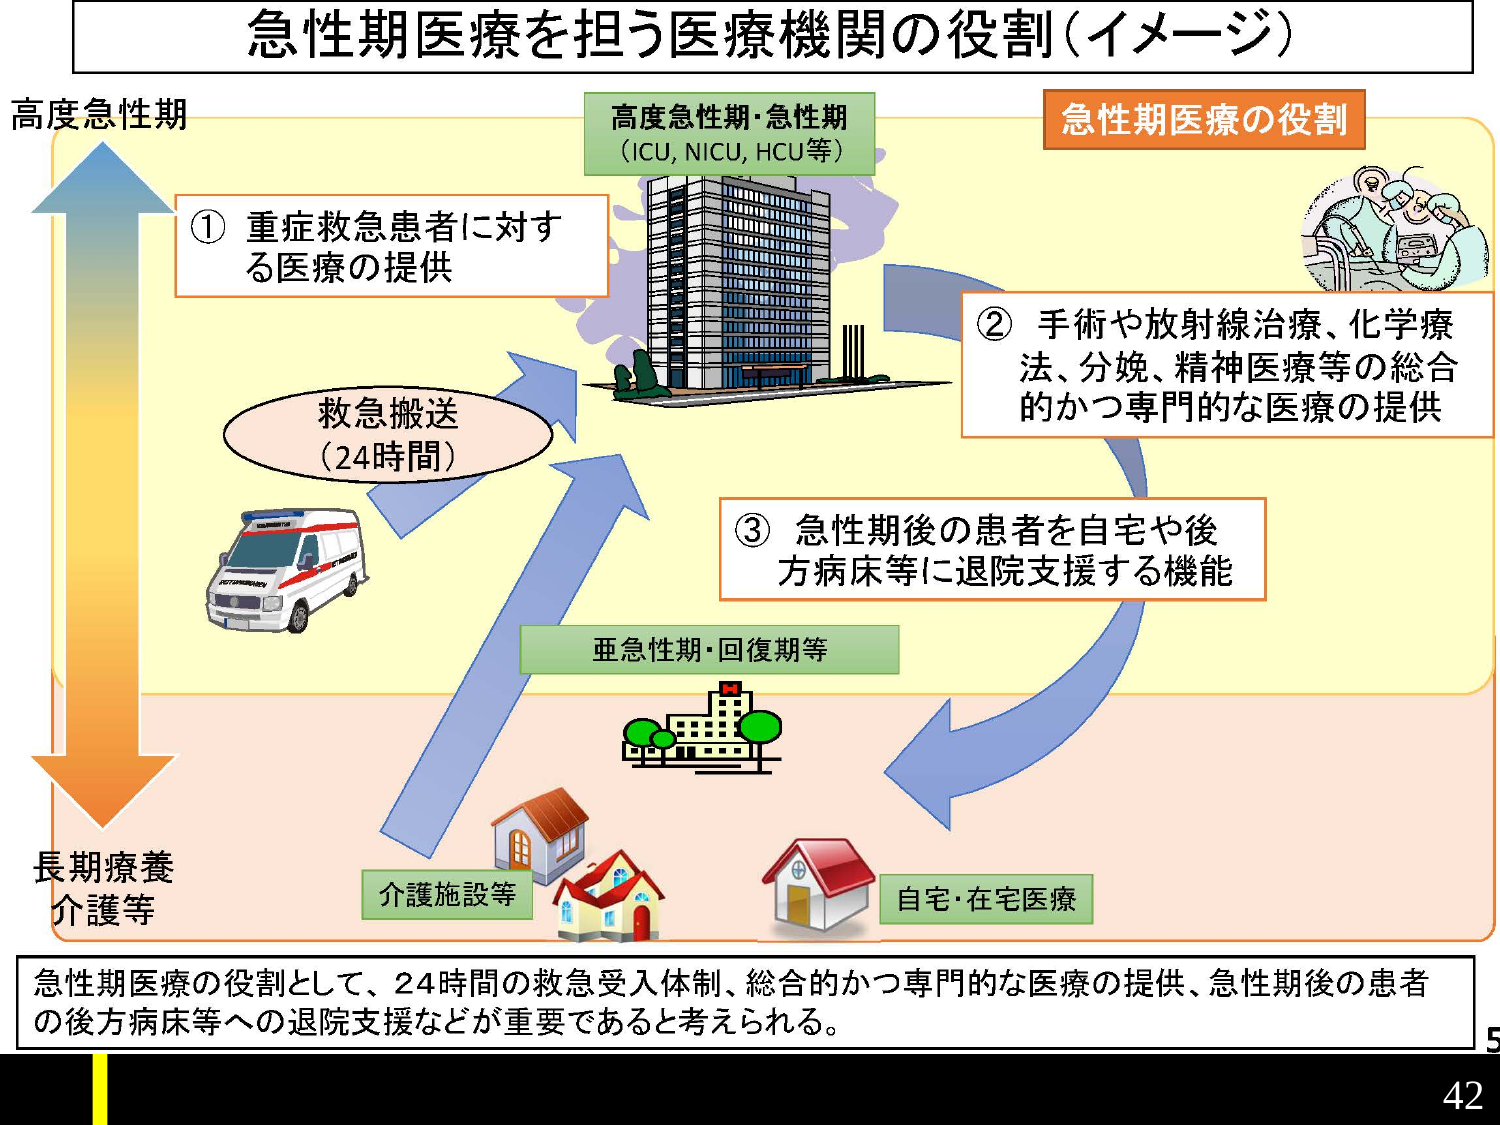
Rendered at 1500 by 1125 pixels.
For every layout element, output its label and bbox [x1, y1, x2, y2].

picture [0, 0, 1500, 1055]
text_box [99, 1061, 1500, 1125]
